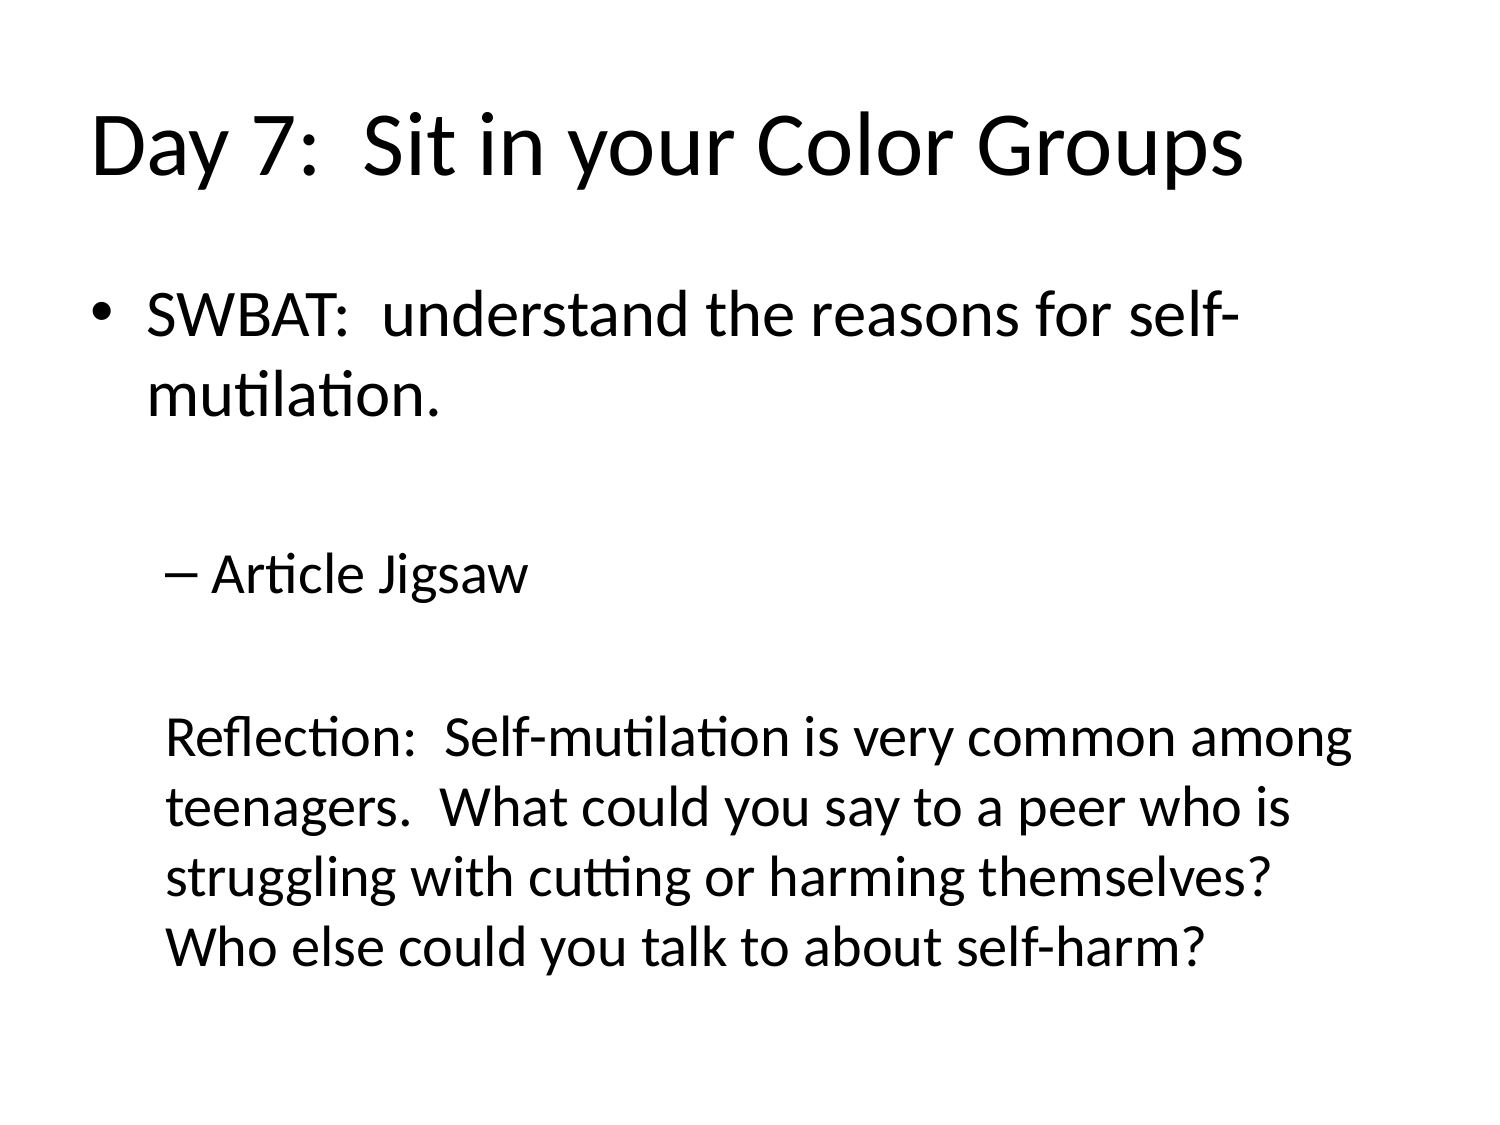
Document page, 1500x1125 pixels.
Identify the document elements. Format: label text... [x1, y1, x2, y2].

title Day 7: Sit in your Color Groups [75, 45, 1425, 233]
list SWBAT: understand the reasons for self-mutilation. Article Jigsaw Reflection: Self-mutilation is very common among teenagers. What could you say to a peer who is struggling with cutting or harming themselves? Who else could you talk to about self-harm? [75, 262, 1425, 1005]
